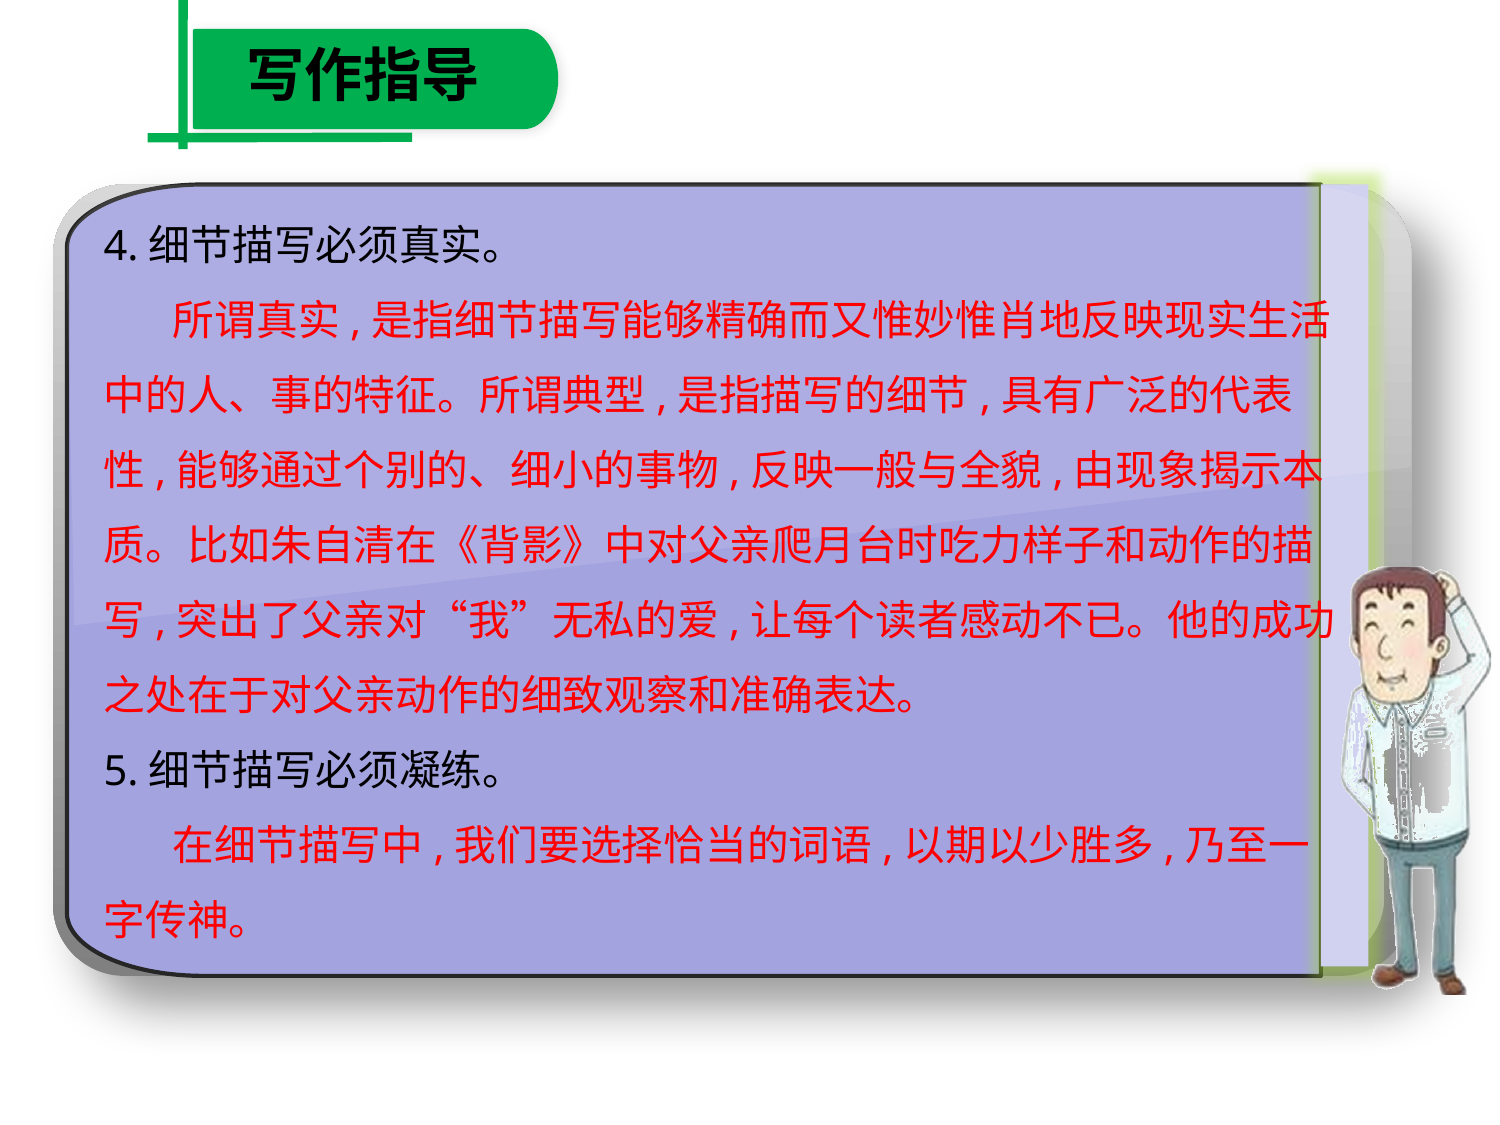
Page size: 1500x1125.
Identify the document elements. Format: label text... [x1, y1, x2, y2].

text_box 写作指导 [231, 30, 495, 116]
picture [1328, 562, 1500, 996]
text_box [52, 184, 1412, 977]
text_box [194, 31, 557, 128]
